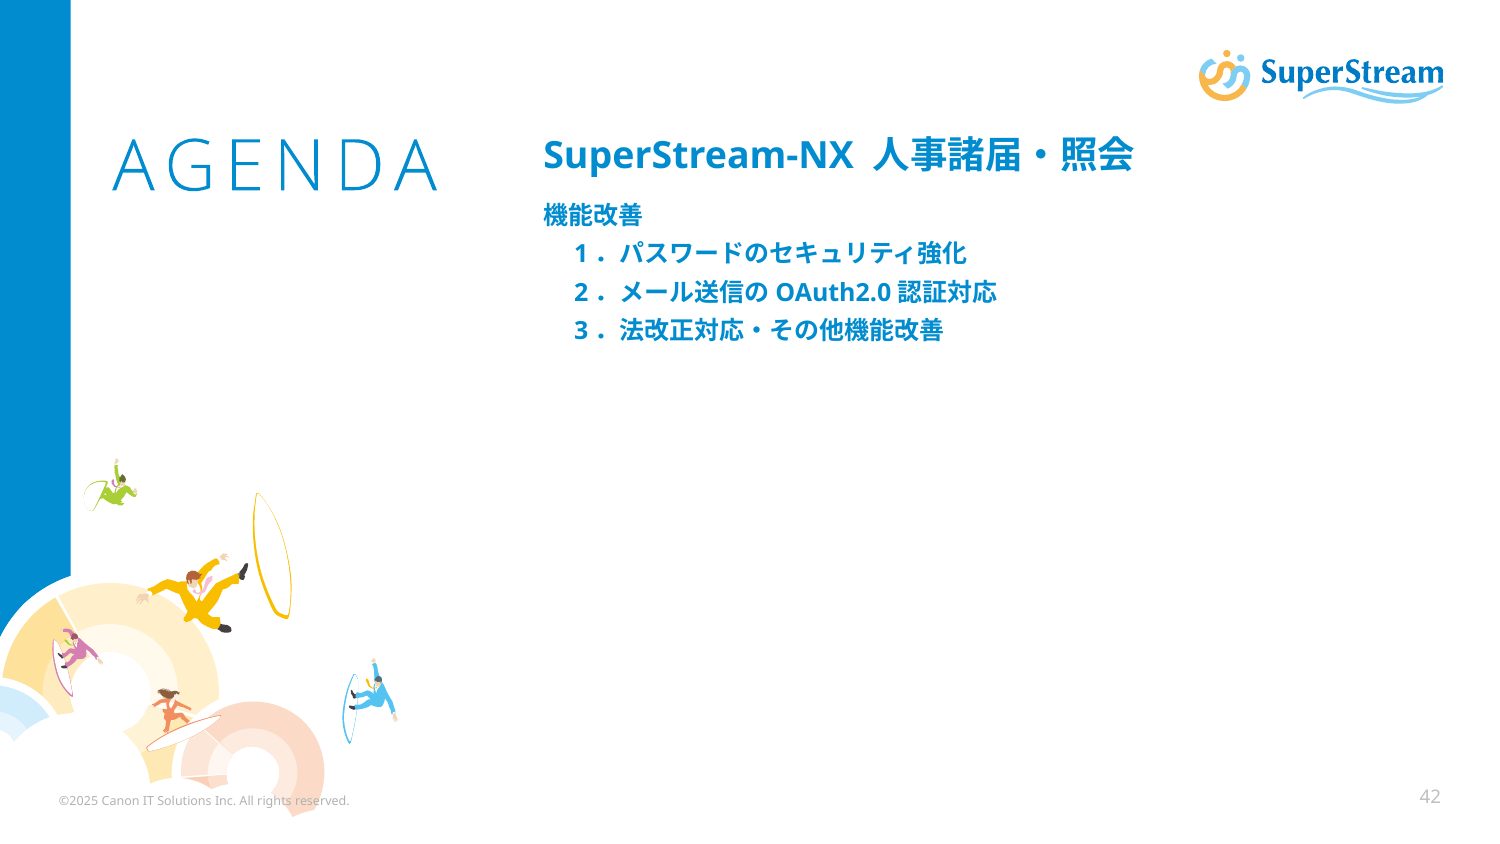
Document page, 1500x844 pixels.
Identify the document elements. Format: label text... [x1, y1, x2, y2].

list SuperStream-NX 人事諸届・照会 機能改善 1．パスワードのセキュリティ強化 2．メール送信のOAuth2.0認証対応 3．法改正対応・その他機能改善 [543, 108, 1436, 735]
picture [173, 138, 438, 192]
footer ©2025 Canon IT Solutions Inc. All rights reserved. [58, 788, 414, 811]
picture [111, 138, 187, 192]
slide_number 42 [1382, 788, 1442, 811]
